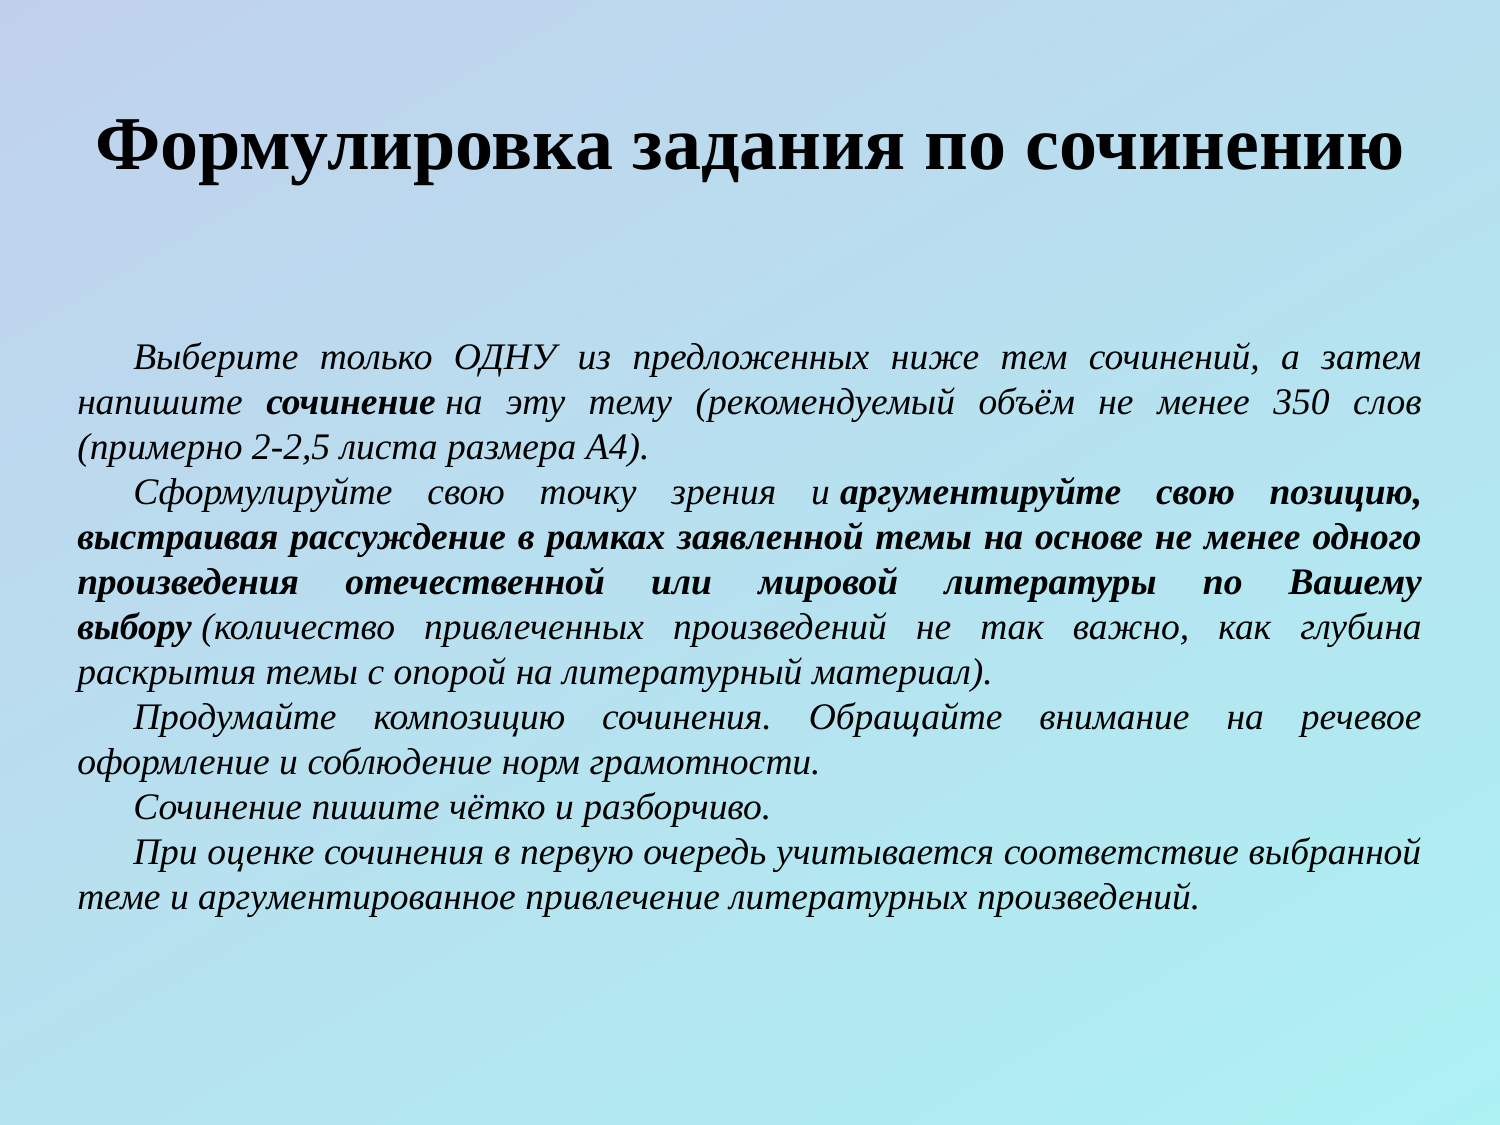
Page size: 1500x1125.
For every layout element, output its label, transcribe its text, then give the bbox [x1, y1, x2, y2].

text_box Выберите только ОДНУ из предложенных ниже тем сочинений, а затем напишите сочинение на эту тему (рекомендуемый объём не менее 350 слов (примерно 2-2,5 листа размера А4). Сформулируйте свою точку зрения и аргументируйте свою позицию, выстраивая рассуждение в рамках заявленной темы на основе не менее одного произведения отечественной или мировой литературы по Вашему выбору (количество привлеченных произведений не так важно, как глубина раскрытия темы с опорой на литературный материал). Продумайте композицию сочинения. Обращайте внимание на речевое оформление и соблюдение норм грамотности. Сочинение пишите чётко и разборчиво. При оценке сочинения в первую очередь учитывается соответствие выбранной теме и аргументированное привлечение литературных произведений. [62, 324, 1438, 925]
title Формулировка задания по сочинению [75, 45, 1425, 233]
